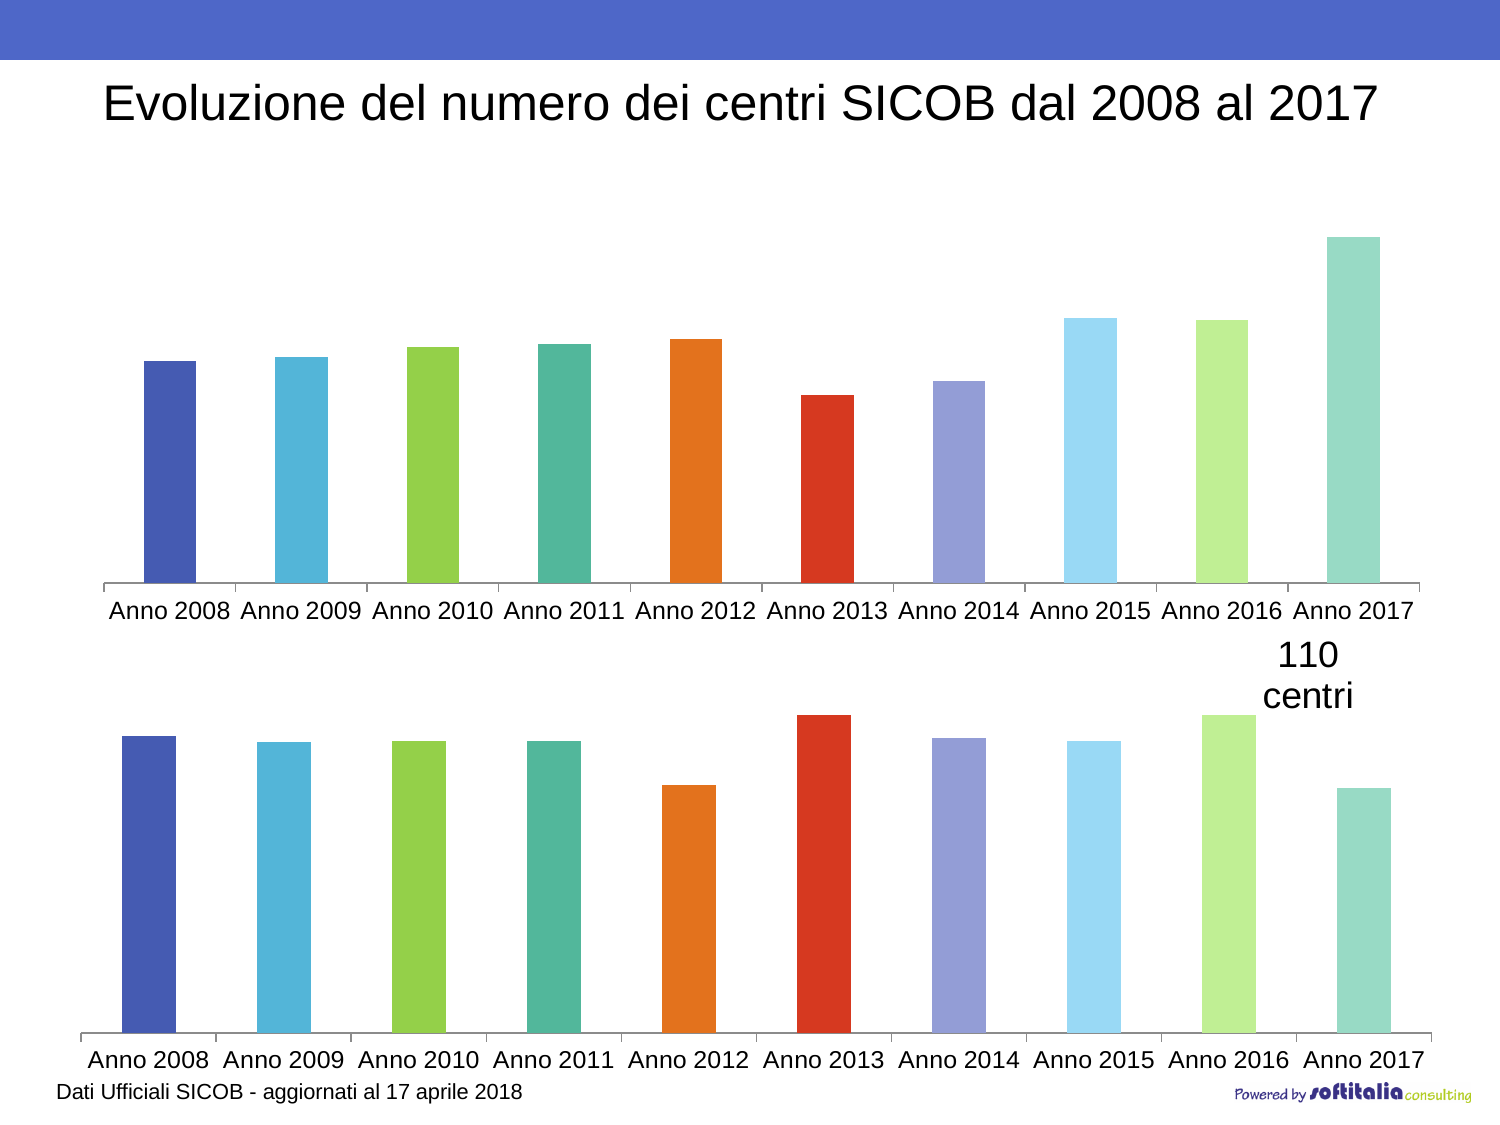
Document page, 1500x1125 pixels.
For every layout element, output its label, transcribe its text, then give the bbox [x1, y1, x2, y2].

picture [1234, 1082, 1471, 1103]
chart [52, 184, 1460, 1083]
text_box Evoluzione del numero dei centri SICOB dal 2008 al 2017 [0, 52, 1483, 148]
